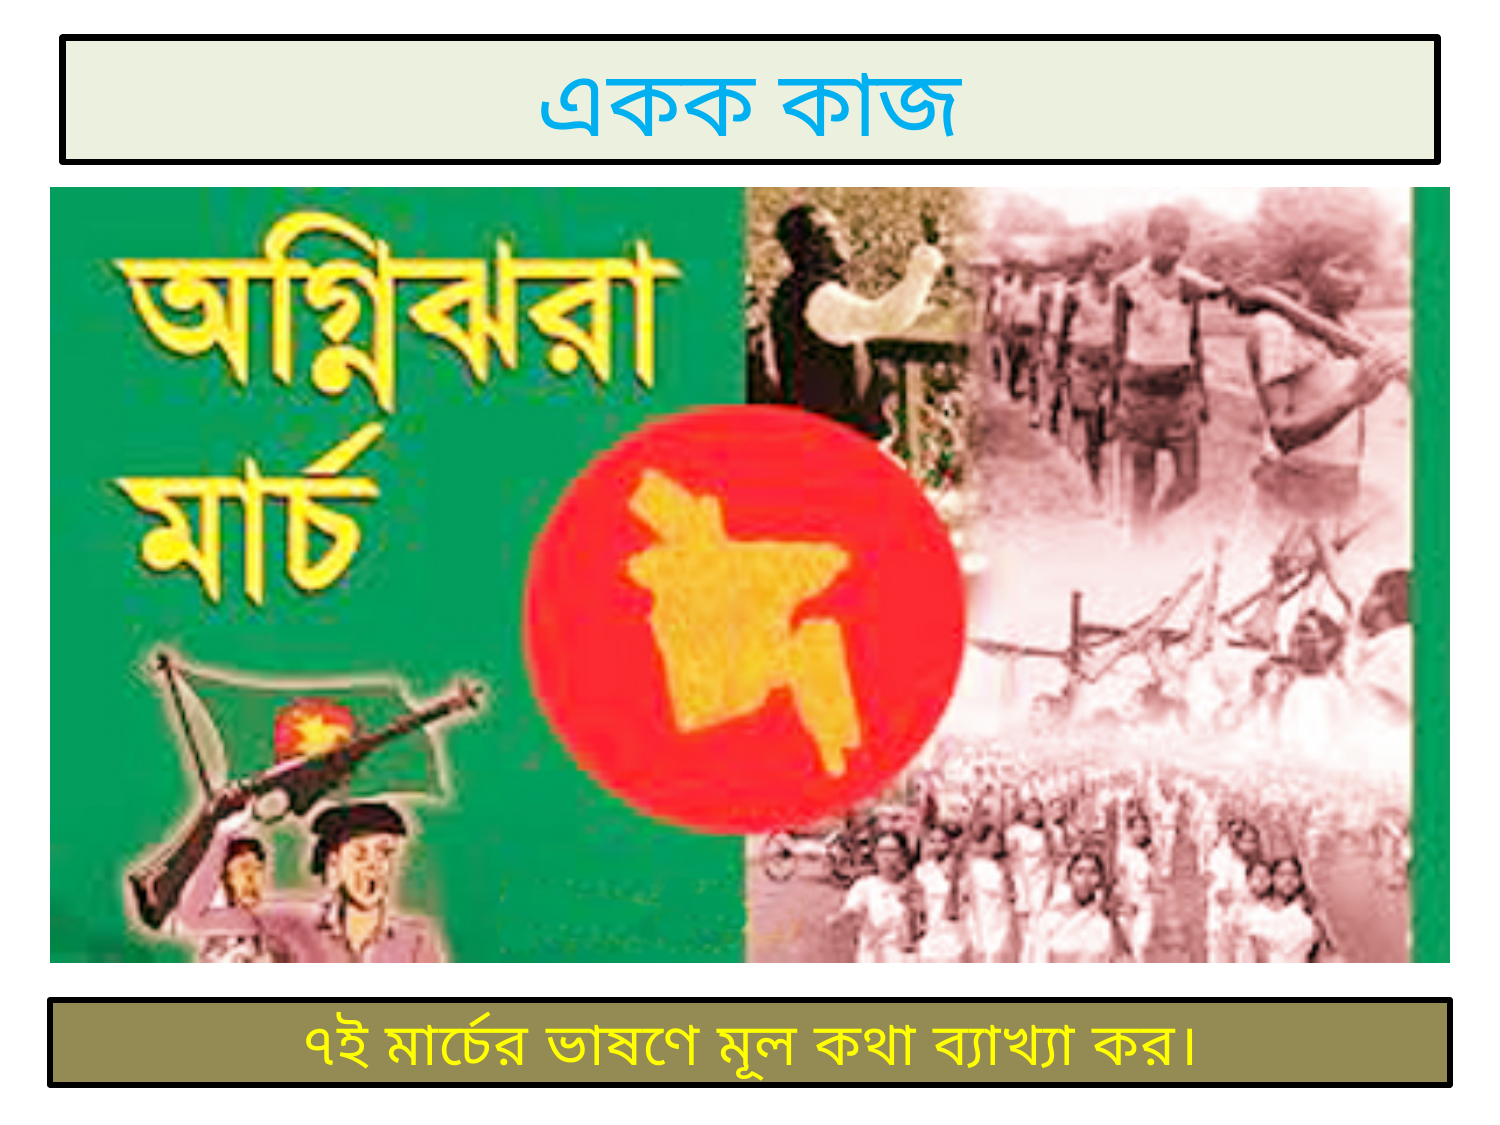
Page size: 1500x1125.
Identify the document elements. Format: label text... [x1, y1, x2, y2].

text_box একক কাজ [62, 37, 1438, 163]
text_box ৭ই মার্চের ভাষণে মূল কথা ব্যাখ্যা কর। [50, 999, 1450, 1085]
picture [49, 187, 1451, 963]
